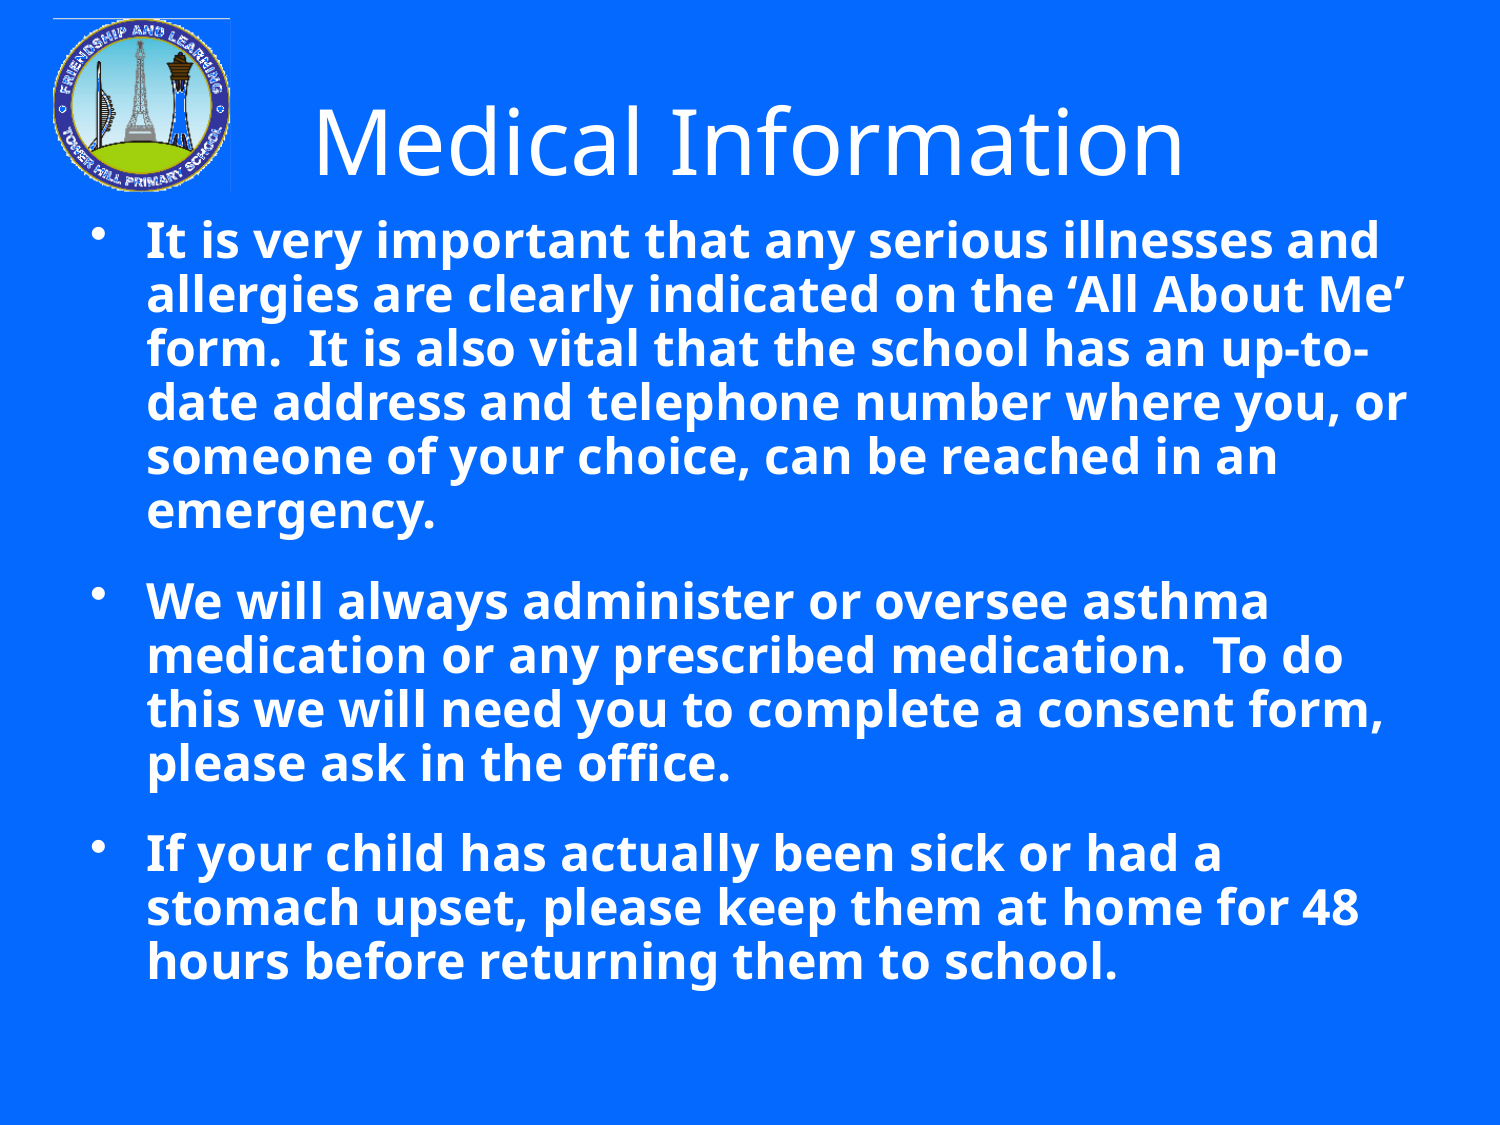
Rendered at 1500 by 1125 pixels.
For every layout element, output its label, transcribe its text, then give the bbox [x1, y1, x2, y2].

title Medical Information [75, 45, 1425, 208]
picture [52, 18, 231, 193]
list It is very important that any serious illnesses and allergies are clearly indicated on the ‘All About Me’ form. It is also vital that the school has an up-to-date address and telephone number where you, or someone of your choice, can be reached in an emergency. We will always administer or oversee asthma medication or any prescribed medication. To do this we will need you to complete a consent form, please ask in the office. If your child has actually been sick or had a stomach upset, please keep them at home for 48 hours before returning them to school. [75, 208, 1425, 1005]
